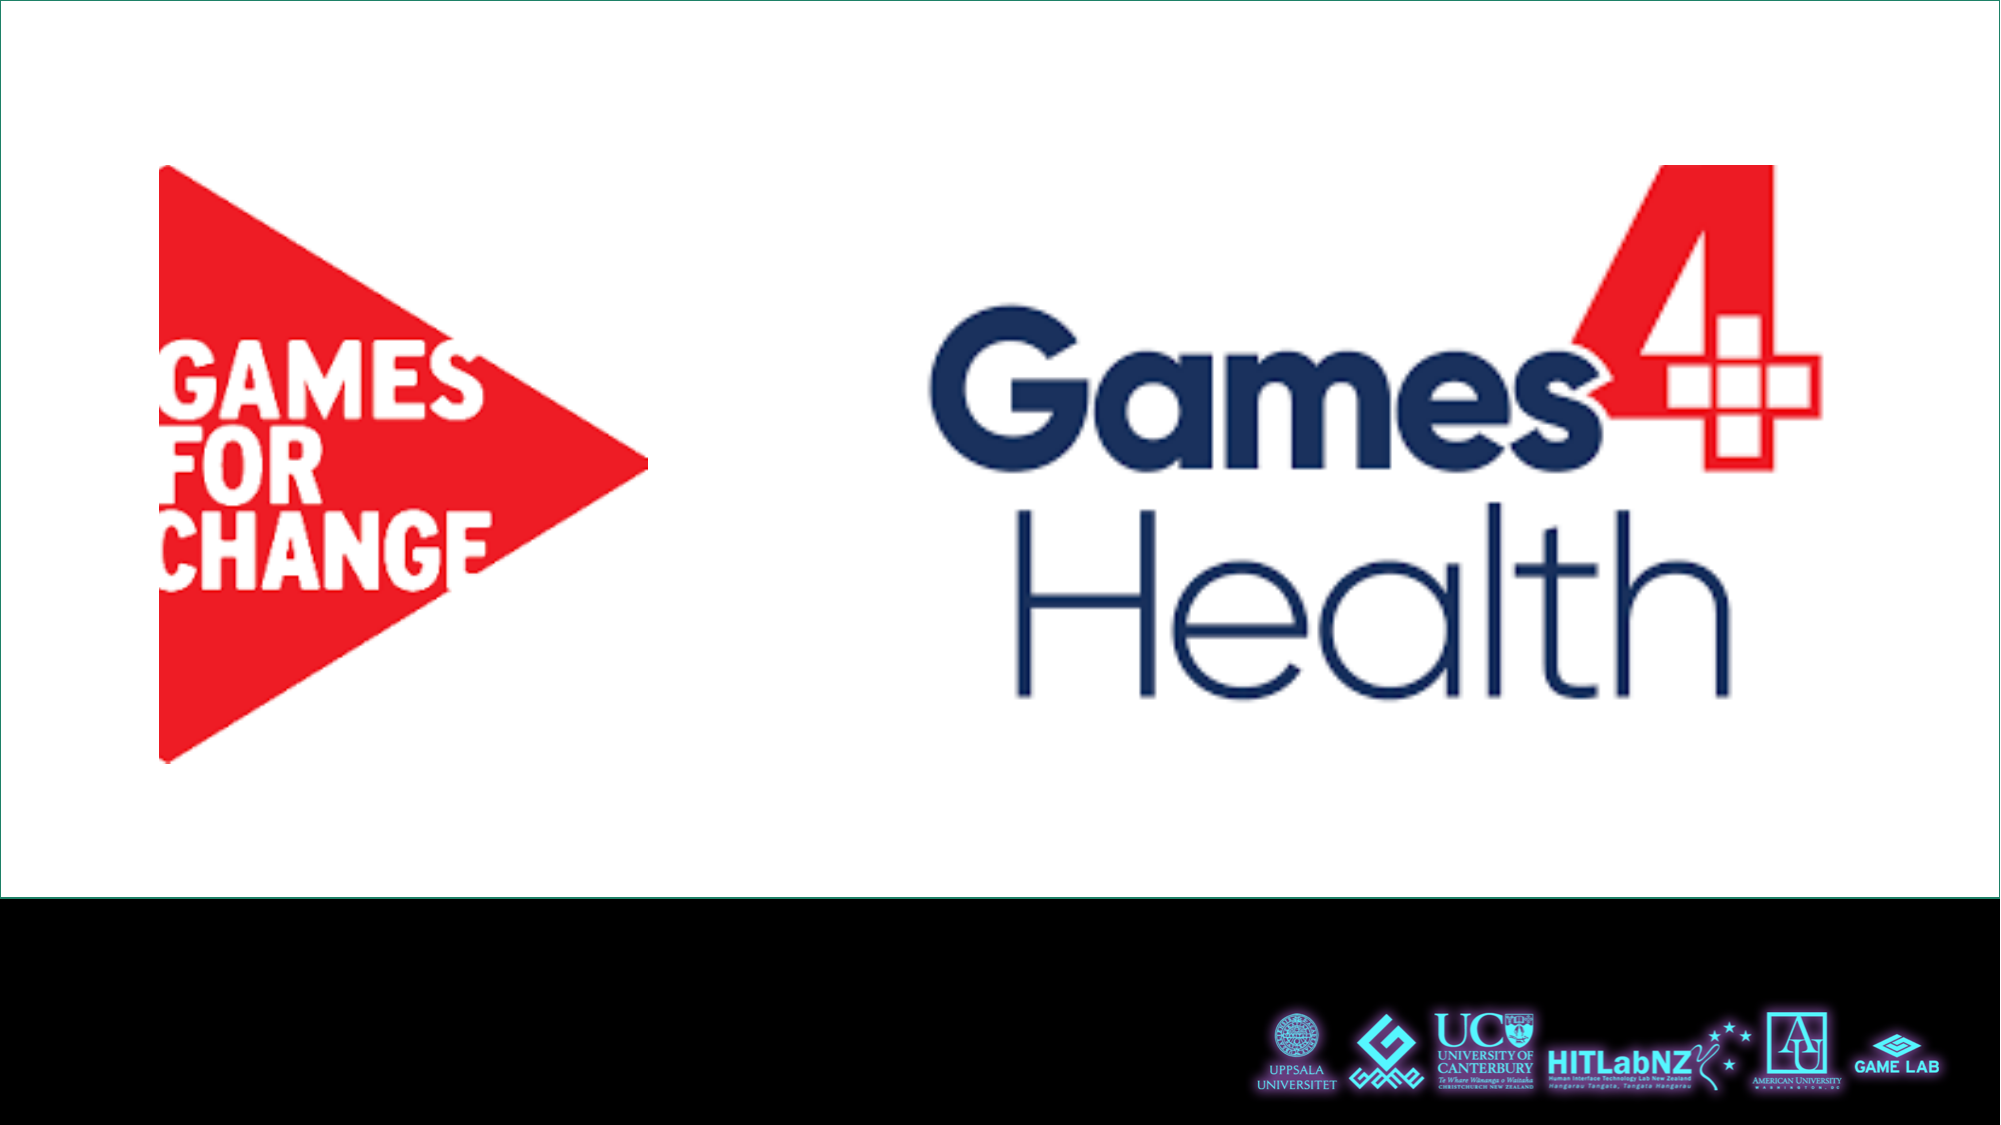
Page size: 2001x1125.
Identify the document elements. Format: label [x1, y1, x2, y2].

picture [159, 165, 648, 765]
picture [1179, 985, 2000, 1125]
text_box [0, 0, 2000, 899]
picture [759, 165, 1964, 765]
